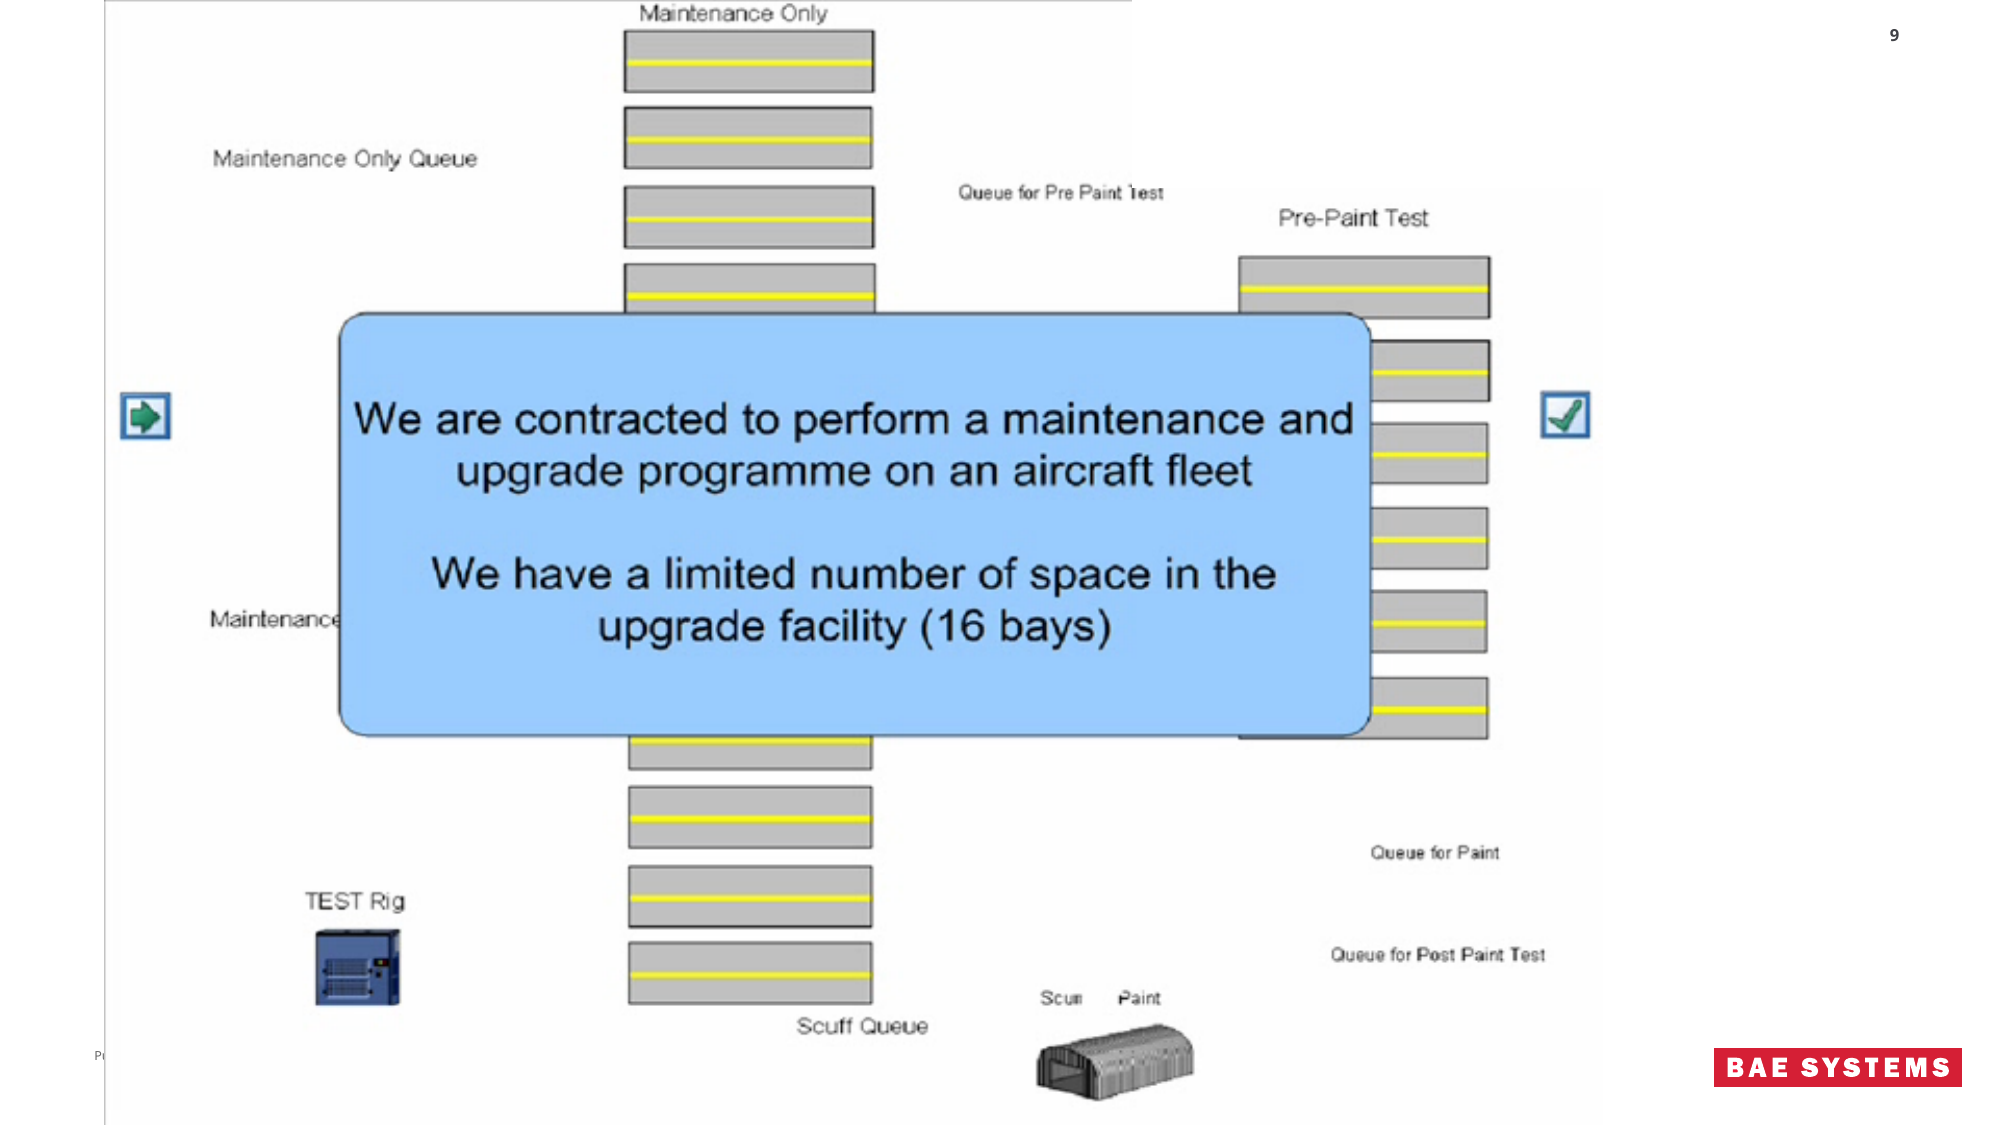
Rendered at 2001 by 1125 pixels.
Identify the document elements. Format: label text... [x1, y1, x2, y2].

slide_number 9 [1818, 26, 1900, 47]
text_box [103, 0, 1604, 1125]
